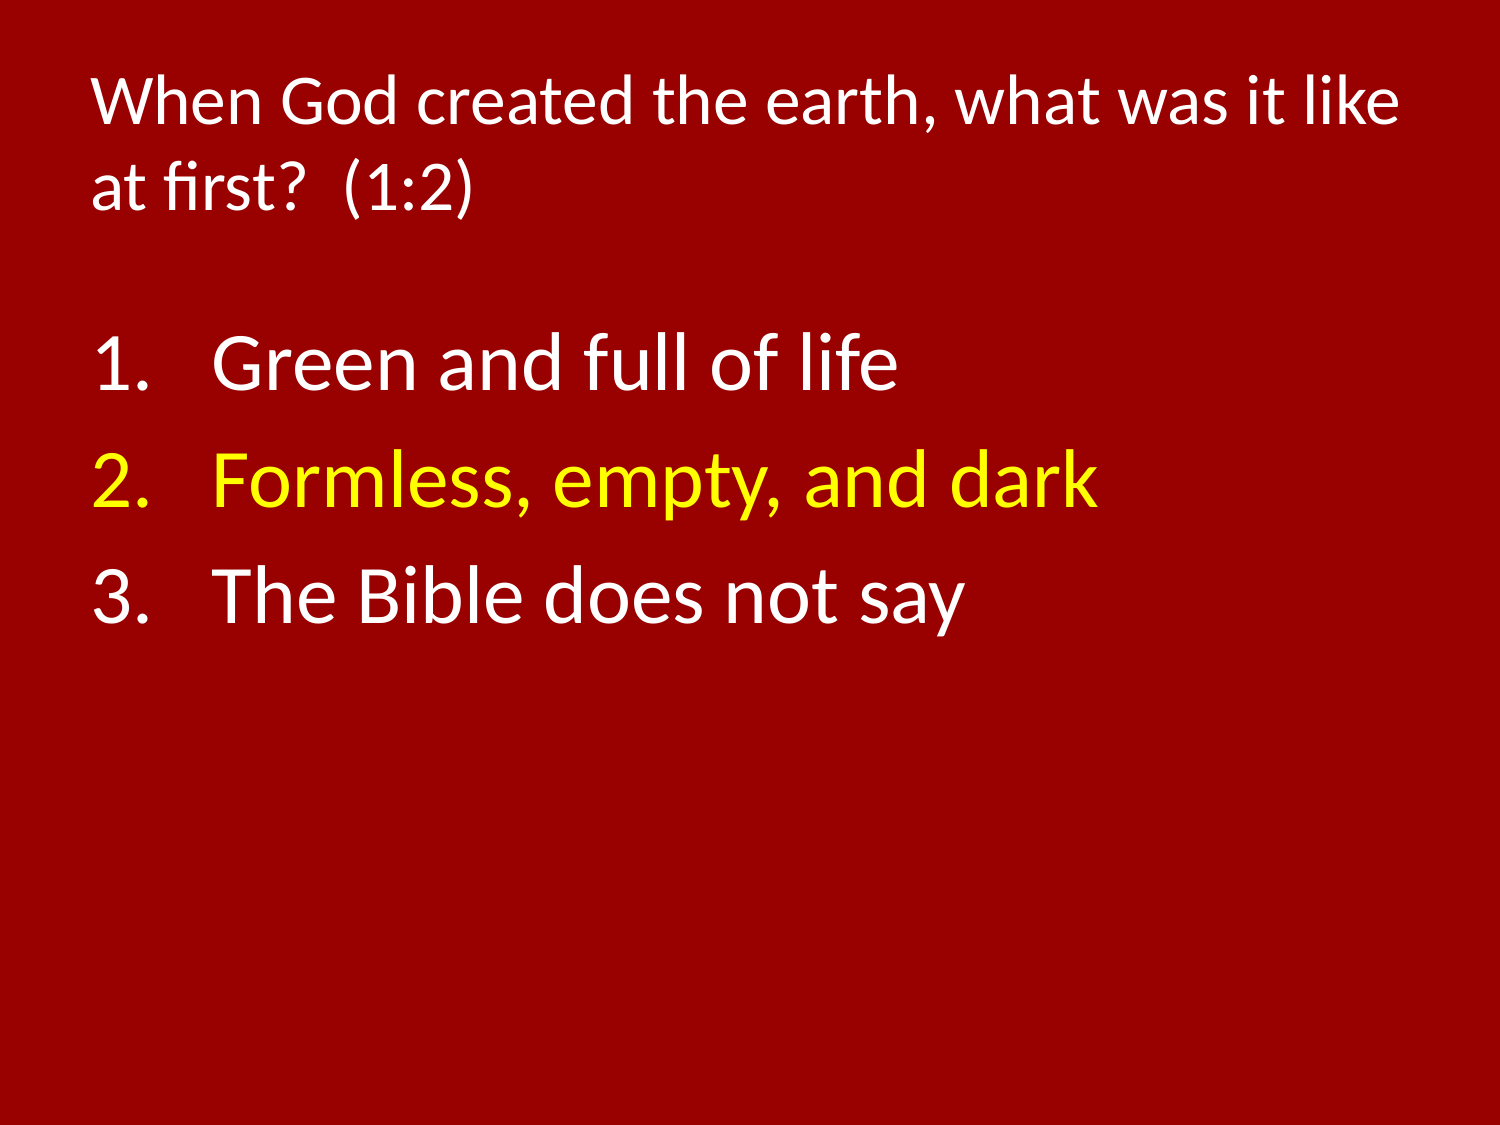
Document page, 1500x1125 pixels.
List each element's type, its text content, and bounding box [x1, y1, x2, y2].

list Green and full of life Formless, empty, and dark The Bible does not say [75, 299, 1425, 1005]
title When God created the earth, what was it like at first? (1:2) [75, 45, 1425, 233]
